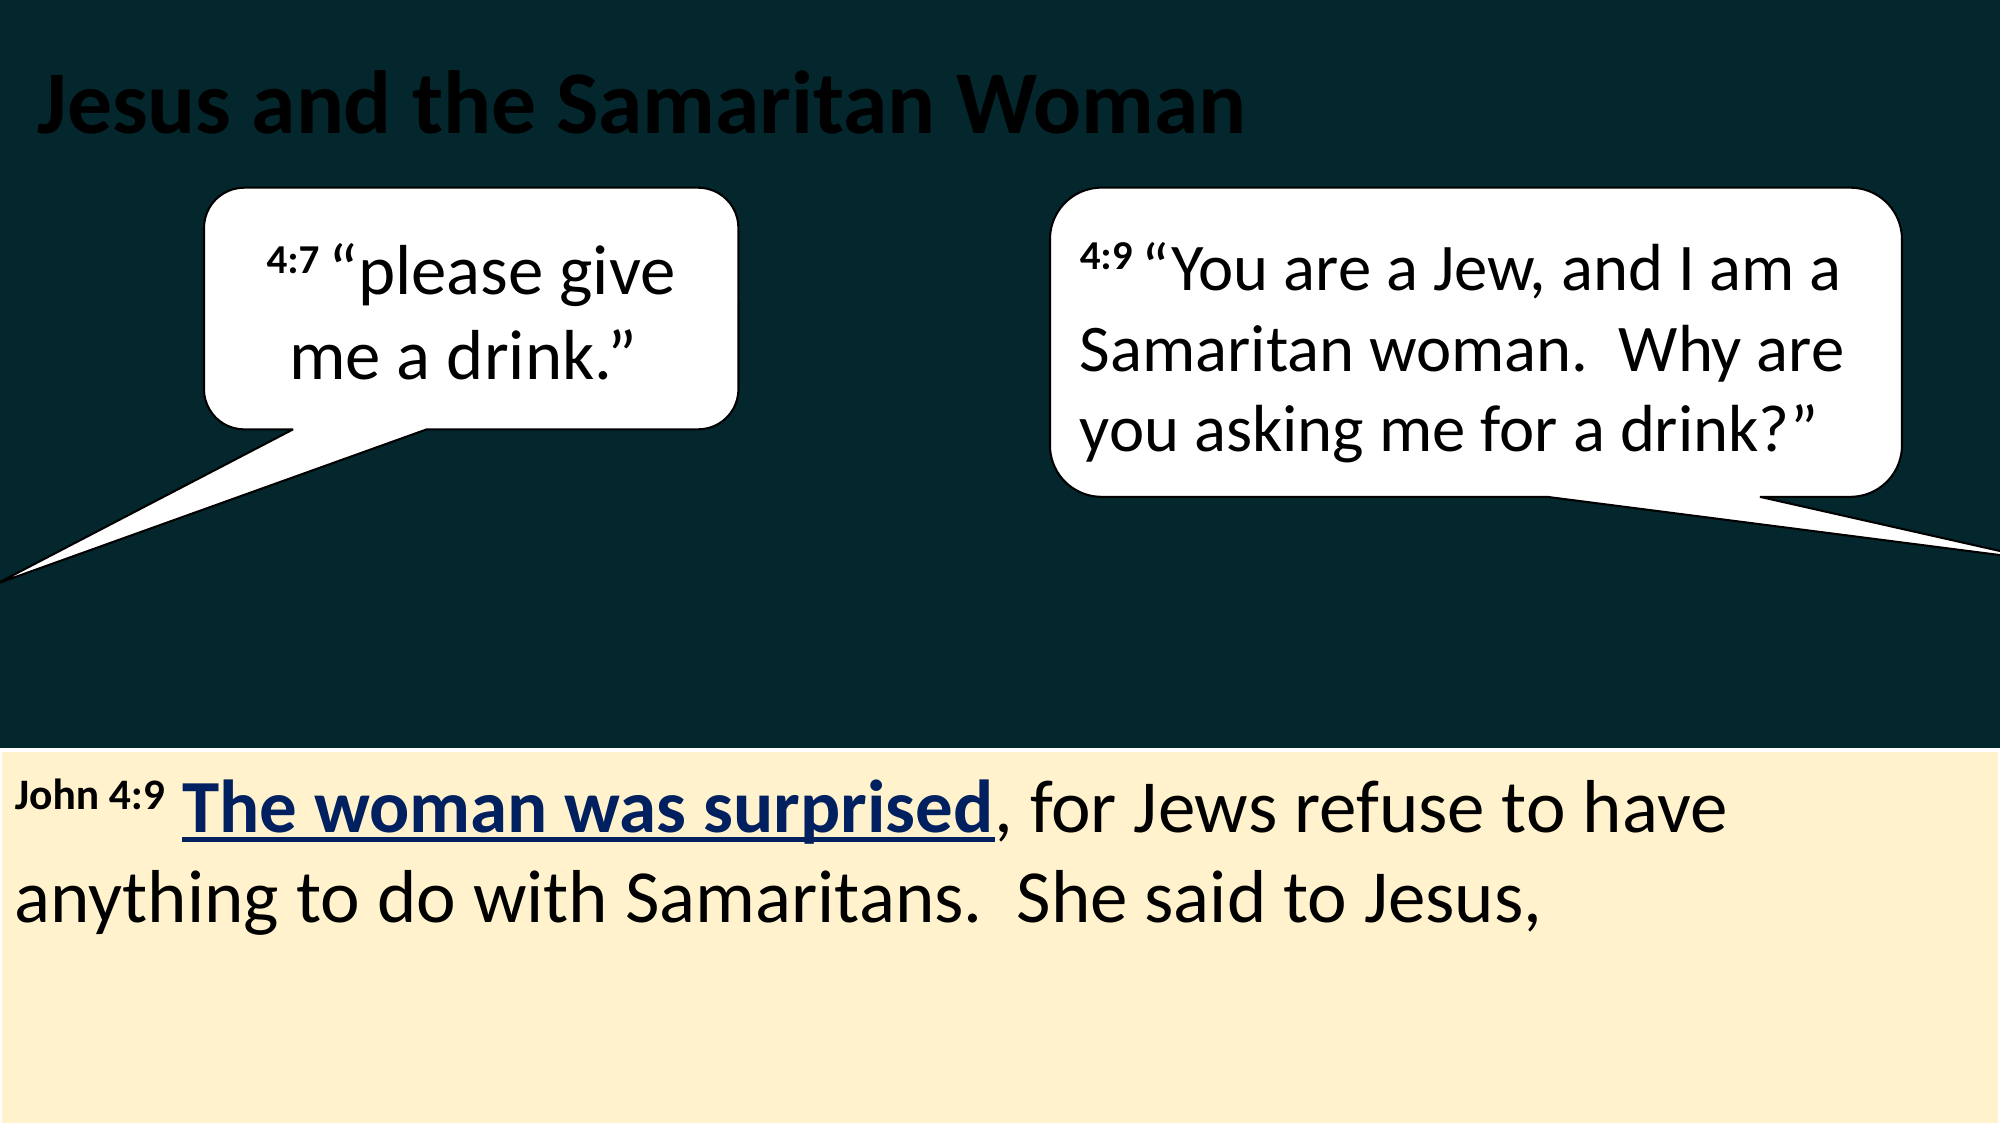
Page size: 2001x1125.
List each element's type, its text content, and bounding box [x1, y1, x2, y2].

text_box John 4:9 The woman was surprised, for Jews refuse to have anything to do with Samaritans. She said to Jesus, [0, 749, 2000, 1125]
text_box Jesus and the Samaritan Woman [0, 25, 2000, 161]
text_box 4:9 “You are a Jew, and I am a Samaritan woman. Why are you asking me for a drink?” [1048, 186, 2000, 557]
text_box 4:7 “please give me a drink.” [0, 186, 740, 584]
